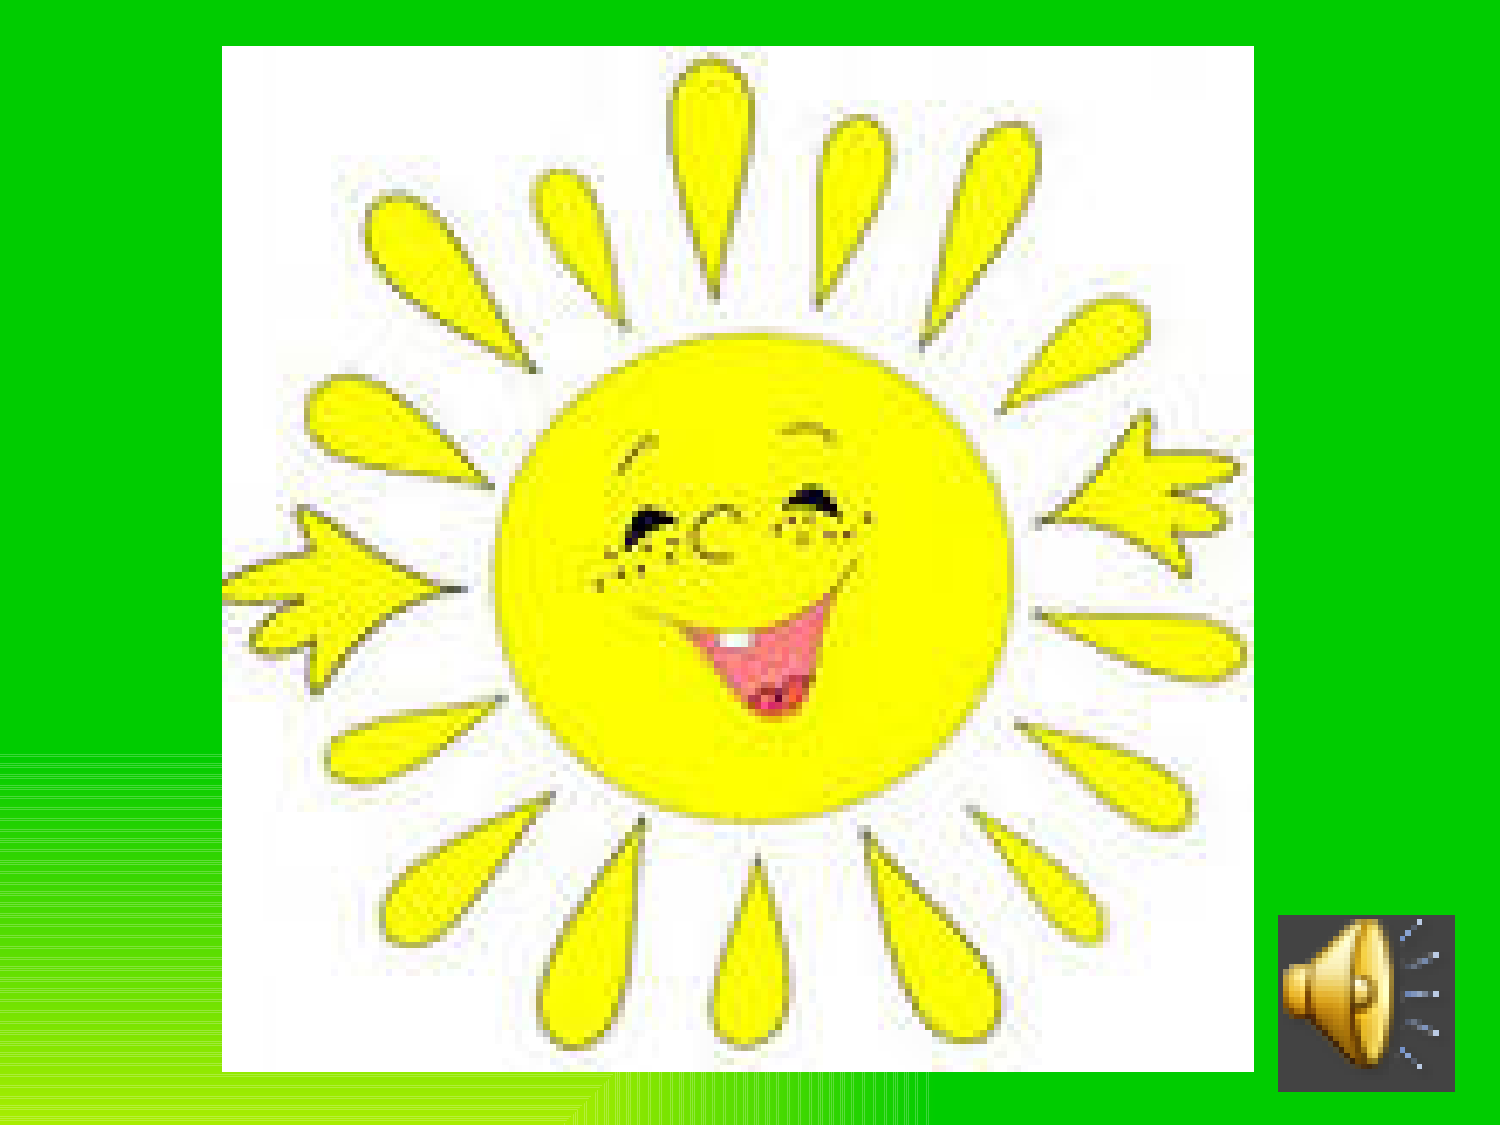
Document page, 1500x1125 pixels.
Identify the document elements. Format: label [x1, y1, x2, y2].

picture [222, 46, 1255, 1072]
picture [1277, 913, 1457, 1094]
